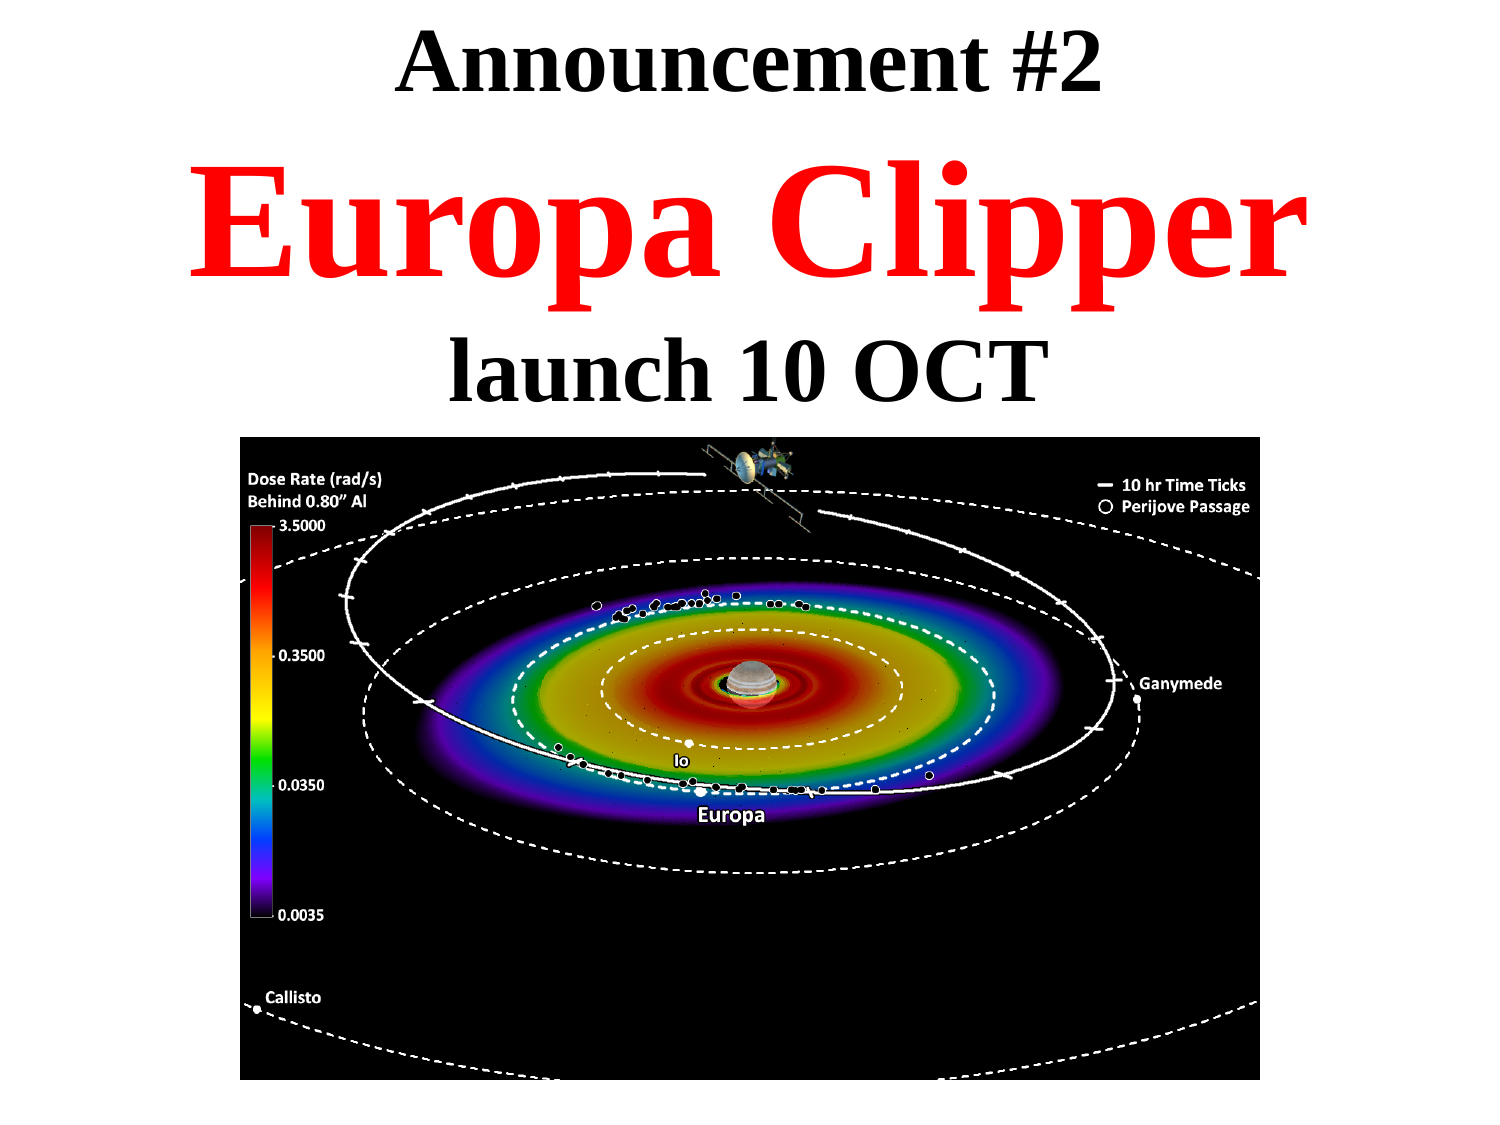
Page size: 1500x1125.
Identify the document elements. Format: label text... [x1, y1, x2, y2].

title Announcement #2 Europa Clipper launch 10 OCT [0, 0, 1500, 420]
picture [240, 437, 1260, 1080]
